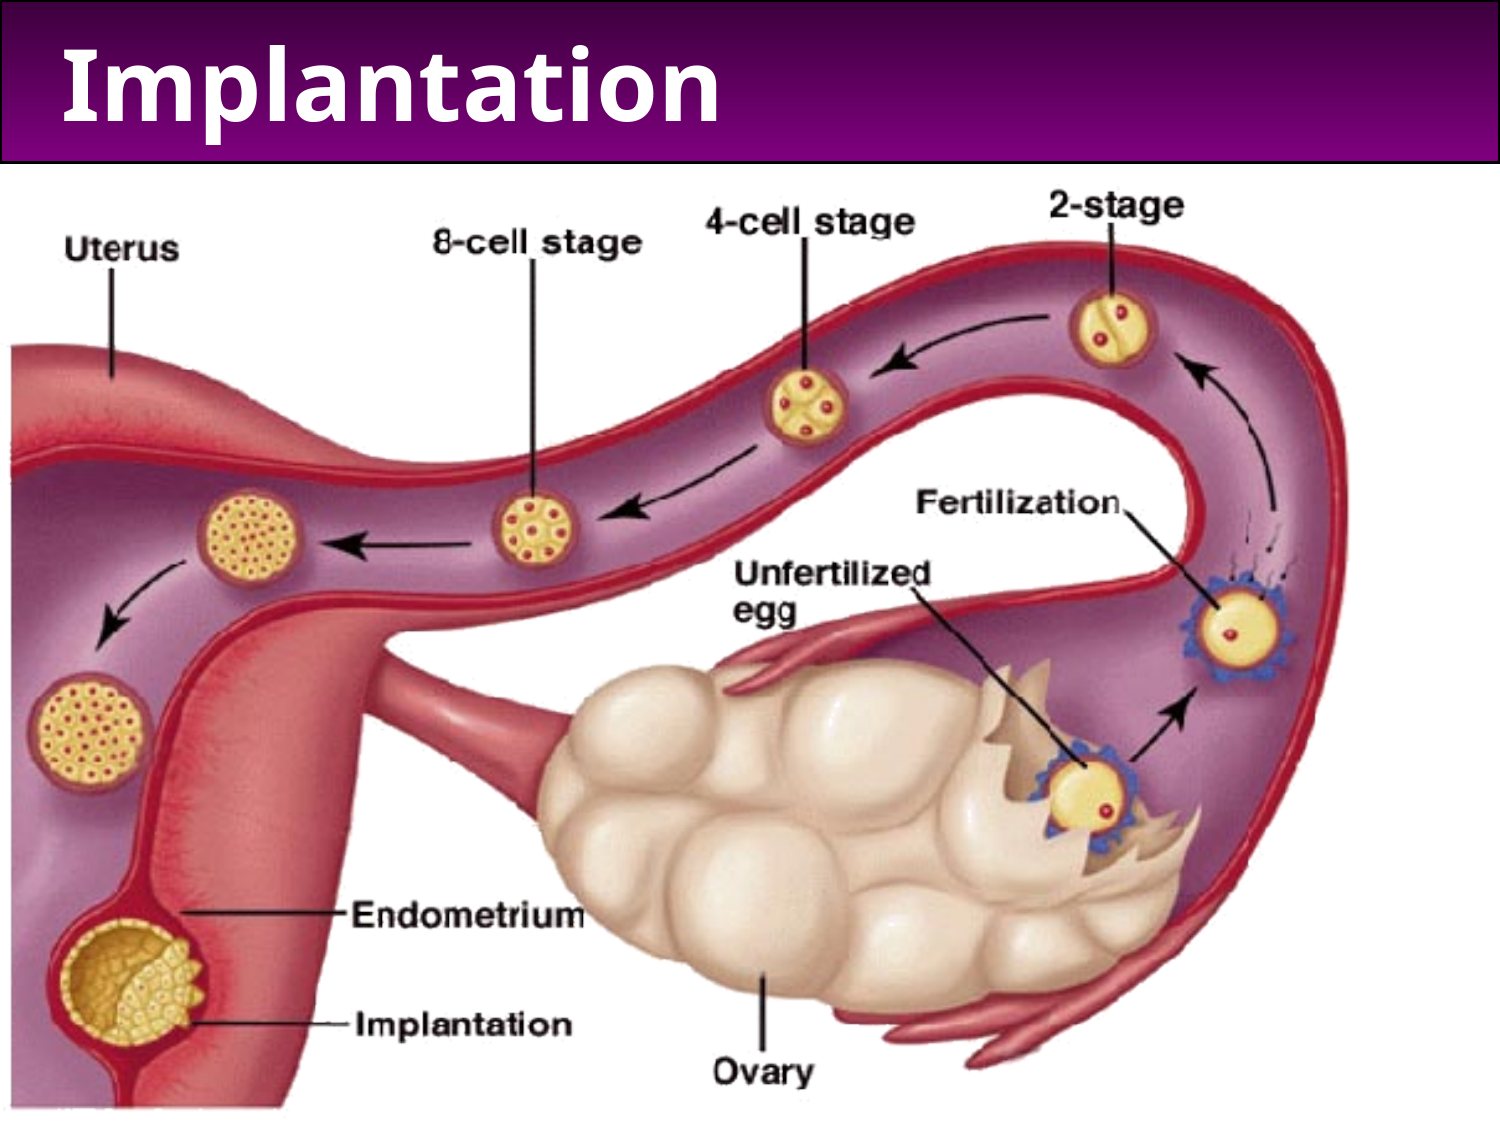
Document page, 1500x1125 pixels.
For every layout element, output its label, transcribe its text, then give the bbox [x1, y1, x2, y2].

text_box Implantation [0, 0, 1500, 163]
picture [0, 157, 1413, 1124]
